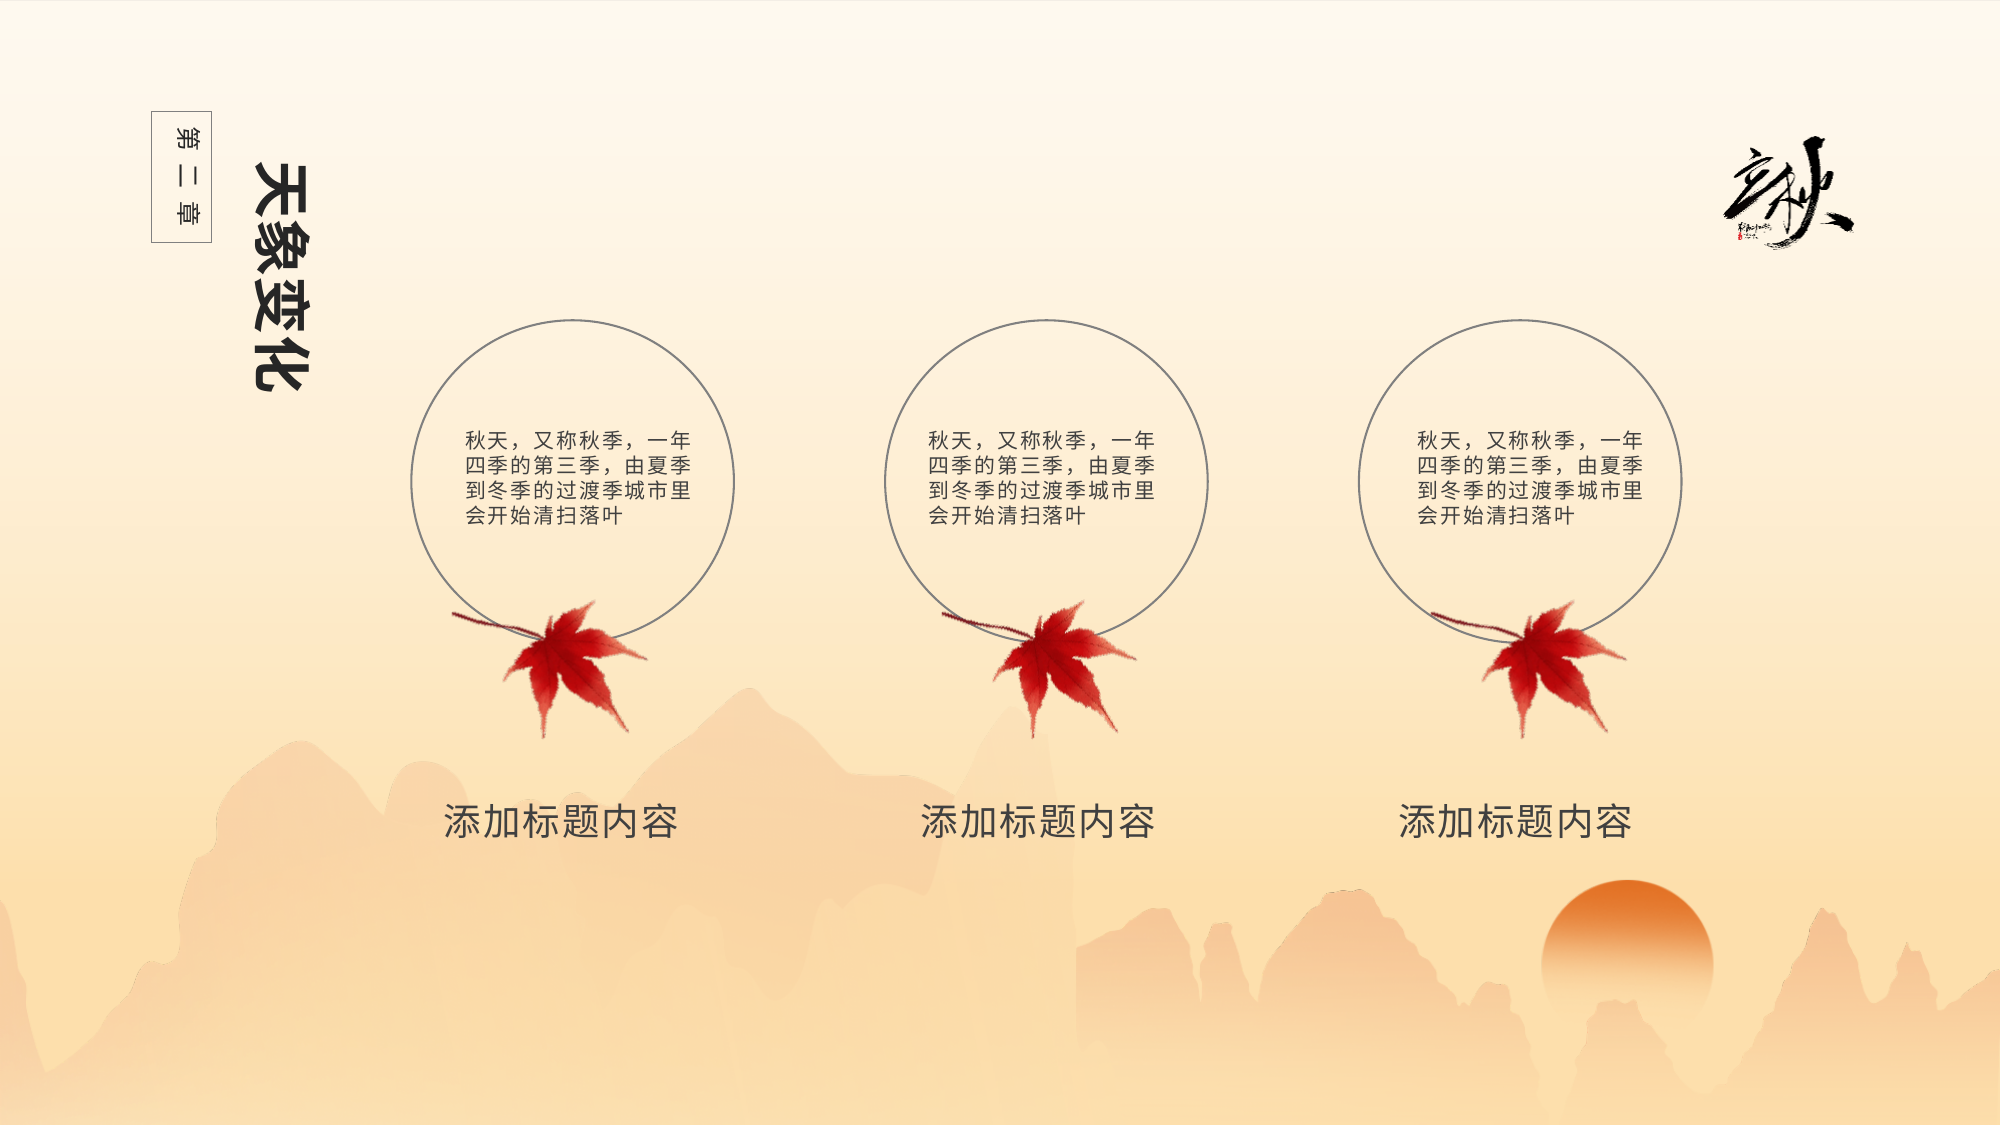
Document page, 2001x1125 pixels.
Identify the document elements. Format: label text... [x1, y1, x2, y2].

text_box [884, 319, 1209, 575]
text_box [1654, 535, 1674, 571]
text_box 添加标题内容 [428, 790, 722, 851]
text_box [410, 319, 723, 533]
text_box 秋天，又称秋季，一年四季的第三季，由夏季到冬季的过渡季城市里会开始清扫落叶 [914, 420, 1193, 535]
text_box 秋天，又称秋季，一年四季的第三季，由夏季到冬季的过渡季城市里会开始清扫落叶 [1402, 420, 1682, 535]
text_box [674, 535, 726, 579]
text_box [730, 441, 735, 522]
text_box 添加标题内容 [905, 790, 1199, 851]
picture [0, 0, 2000, 1125]
text_box [1357, 319, 1671, 584]
text_box 天象变化 [225, 145, 327, 417]
text_box 秋天，又称秋季，一年四季的第三季，由夏季到冬季的过渡季城市里会开始清扫落叶 [450, 420, 730, 535]
text_box 添加标题内容 [1383, 790, 1677, 851]
text_box 第二章 [151, 111, 212, 243]
